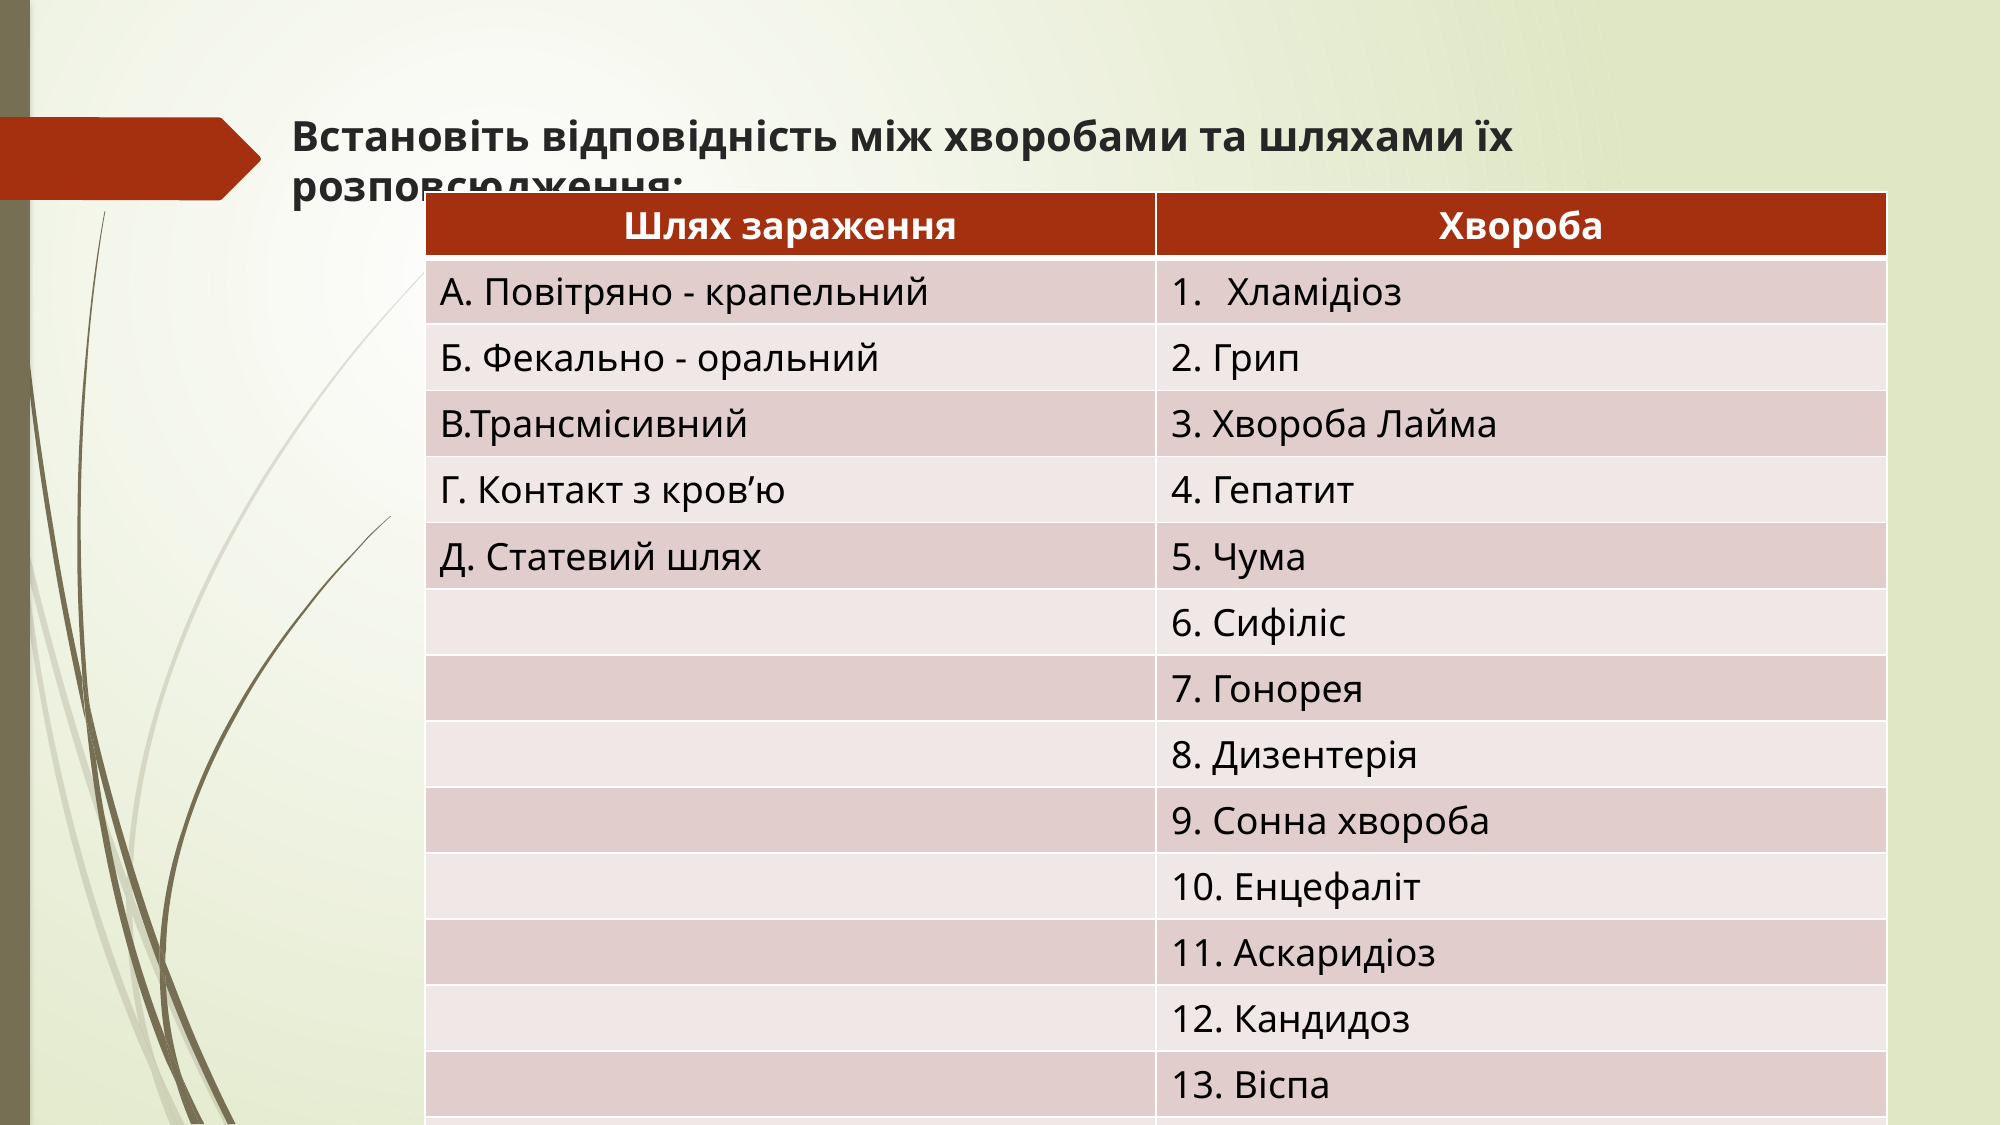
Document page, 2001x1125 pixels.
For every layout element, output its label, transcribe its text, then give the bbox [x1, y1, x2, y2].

table_cell 2. Грип [1157, 325, 1886, 390]
table_cell 4. Гепатит [1157, 457, 1886, 522]
table_cell [426, 656, 1155, 720]
table_cell [426, 1118, 1155, 1125]
table_cell Г. Контакт з кров’ю [426, 457, 1155, 522]
table_cell А. Повітряно - крапельний [426, 261, 1155, 323]
table_cell [426, 788, 1155, 852]
table_cell [426, 854, 1155, 918]
table_cell [426, 1052, 1155, 1116]
table_cell [426, 722, 1155, 786]
table_header Хвороба [1157, 193, 1886, 255]
table_cell Д. Статевий шлях [426, 523, 1155, 588]
table_cell 11. Аскаридіоз [1157, 920, 1886, 984]
table_cell 14. Малярія [1157, 1118, 1886, 1125]
table_cell [426, 920, 1155, 984]
table_cell 12. Кандидоз [1157, 986, 1886, 1050]
table_cell [426, 986, 1155, 1050]
table_cell [426, 590, 1155, 654]
table_cell 3. Хвороба Лайма [1157, 391, 1886, 456]
table_cell 7. Гонорея [1157, 656, 1886, 720]
table_cell 8. Дизентерія [1157, 722, 1886, 786]
table_cell Б. Фекально - оральний [426, 325, 1155, 390]
table_cell 13. Віспа [1157, 1052, 1886, 1116]
title Встановіть відповідність між хворобами та шляхами їх розповсюдження: [276, 102, 1888, 313]
table_cell 9. Сонна хвороба [1157, 788, 1886, 852]
table_cell Хламідіоз [1157, 261, 1886, 323]
table_cell 10. Енцефаліт [1157, 854, 1886, 918]
table_cell В.Трансмісивний [426, 391, 1155, 456]
table_header Шлях зараження [426, 193, 1155, 255]
table_cell 5. Чума [1157, 523, 1886, 588]
table_cell 6. Сифіліс [1157, 590, 1886, 654]
